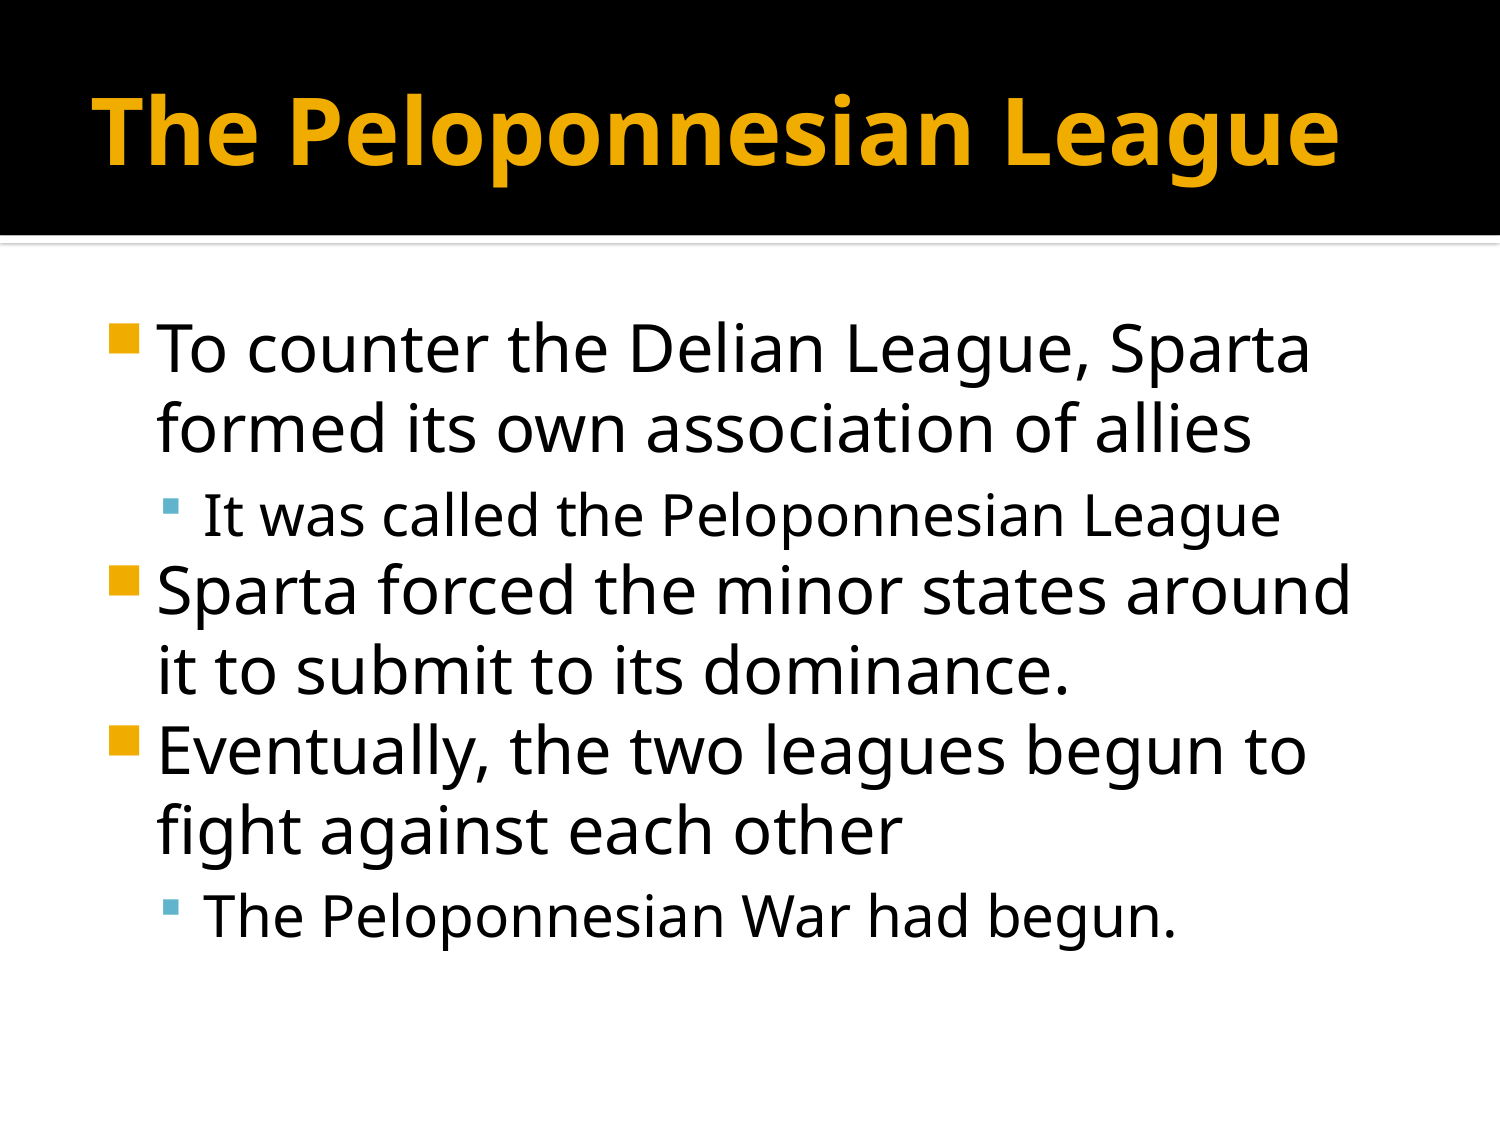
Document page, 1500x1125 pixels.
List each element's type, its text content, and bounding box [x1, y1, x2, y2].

list To counter the Delian League, Sparta formed its own association of allies It was called the Peloponnesian League Sparta forced the minor states around it to submit to its dominance. Eventually, the two leagues begun to fight against each other The Peloponnesian War had begun. [75, 291, 1425, 1050]
title The Peloponnesian League [75, 25, 1425, 231]
